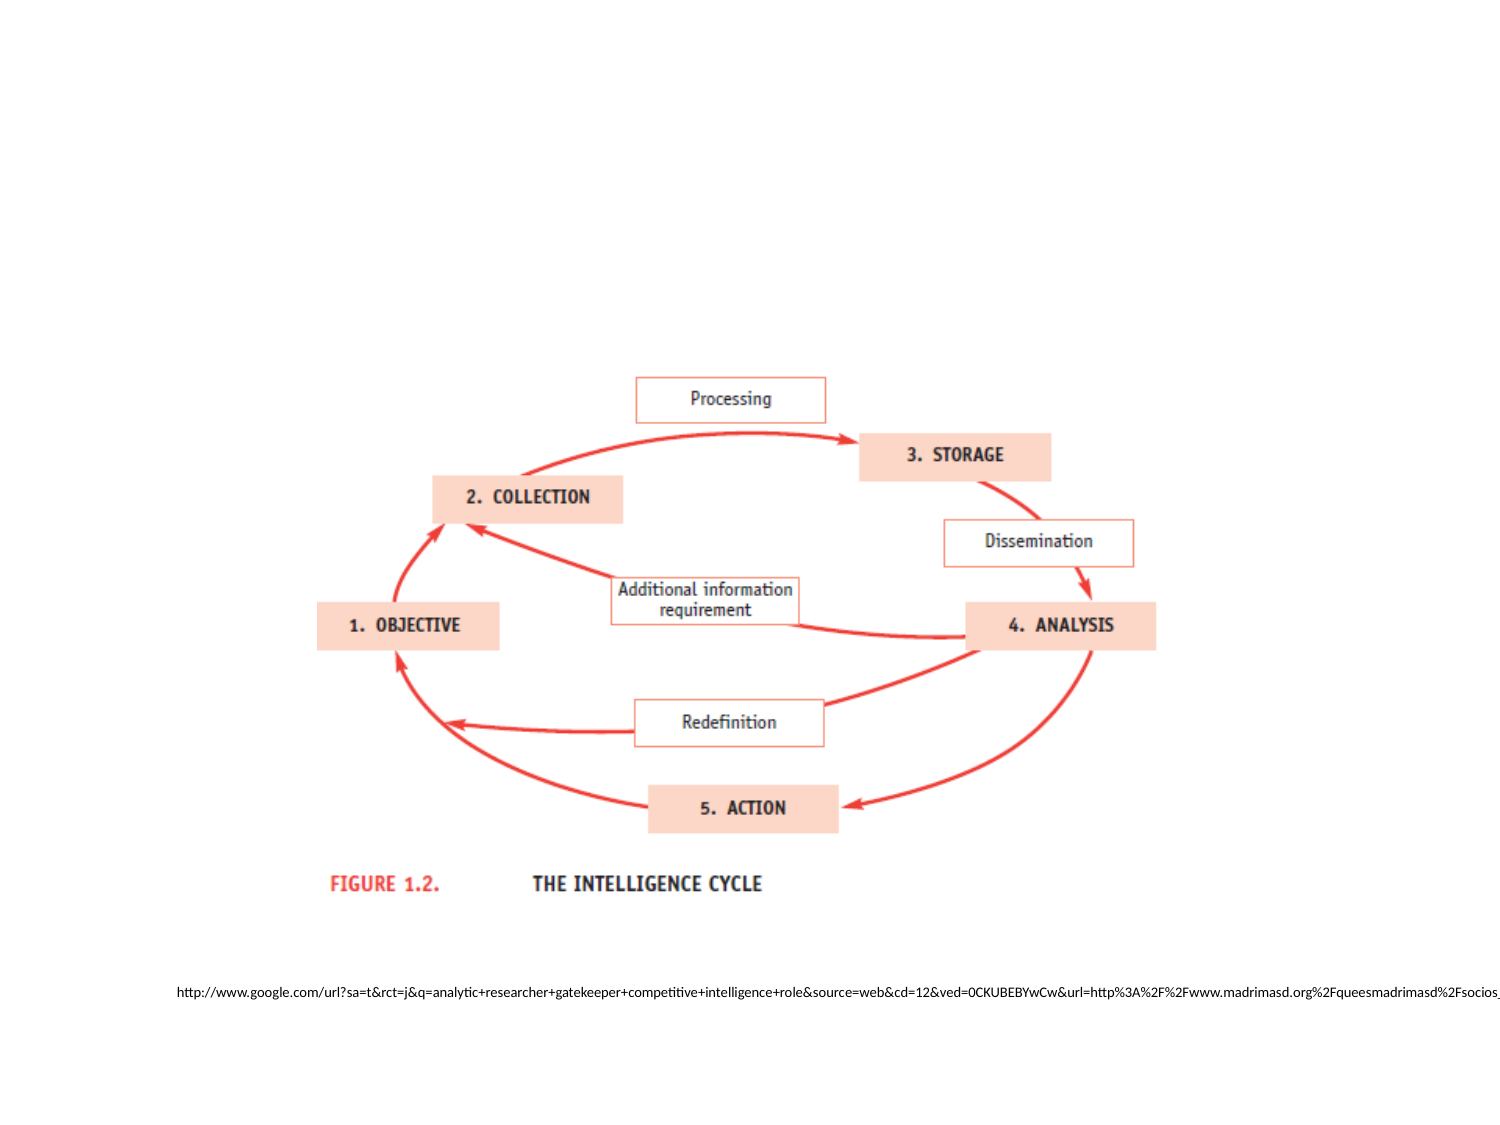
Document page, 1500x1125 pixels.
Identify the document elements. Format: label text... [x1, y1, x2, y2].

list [316, 338, 1183, 930]
text_box http://www.google.com/url?sa=t&rct=j&q=analytic+researcher+gatekeeper+competitive+intelligence+role&source=web&cd=12&ved=0CKUBEBYwCw&url=http%3A%2F%2Fwww.madrimasd.org%2Fqueesmadrimasd%2Fsocios_europeos%2Fdescripcionproyectos%2Fdocumentos%2Fcetisme-eti-guide-english.pdf&ei=SkrdTrPbEYvDtAajh53JBA&usg=AFQjCNHqkbPcYiQ66gLddHXwx1U511ilrA [162, 975, 1500, 1009]
